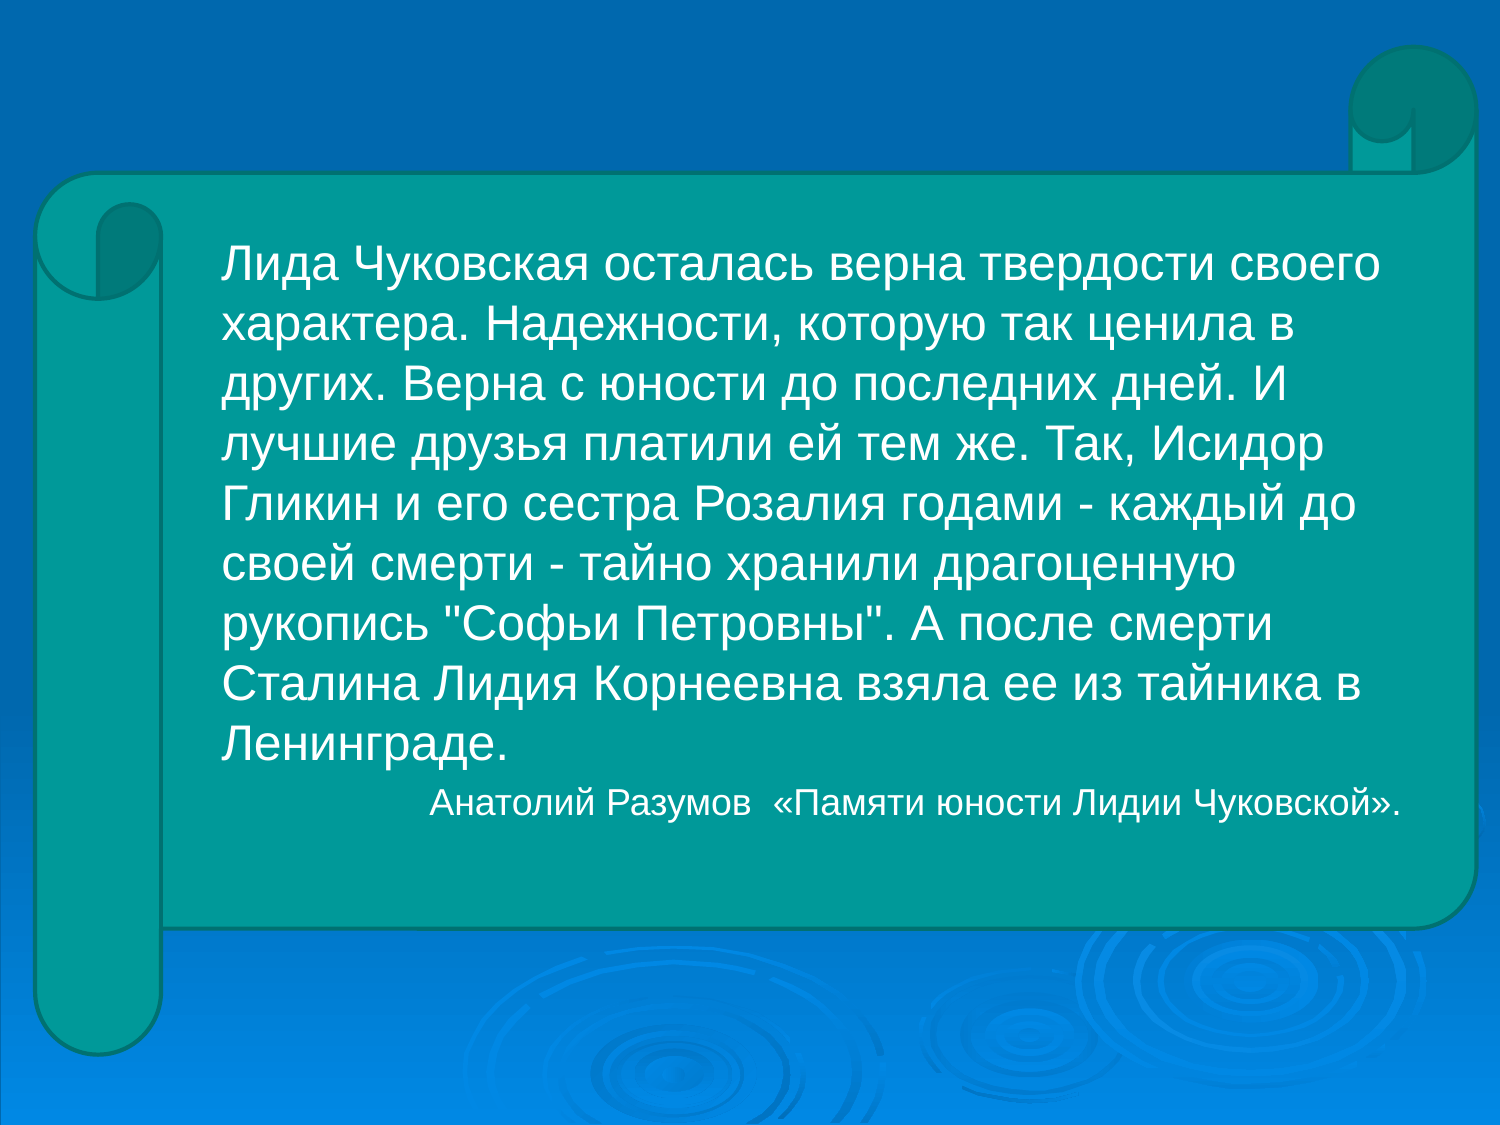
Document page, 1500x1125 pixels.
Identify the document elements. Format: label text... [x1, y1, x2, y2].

text_box [32, 44, 1479, 1057]
list Лида Чуковская осталась верна твердости своего характера. Надежности, которую так ценила в других. Верна с юности до последних дней. И лучшие друзья платили ей тем же. Так, Исидор Гликин и его сестра Розалия годами - каждый до своей смерти - тайно хранили драгоценную рукопись "Софьи Петровны". А после смерти Сталина Лидия Корнеевна взяла ее из тайника в Ленинграде. Анатолий Разумов «Памяти юности Лидии Чуковской». [149, 222, 1419, 1044]
